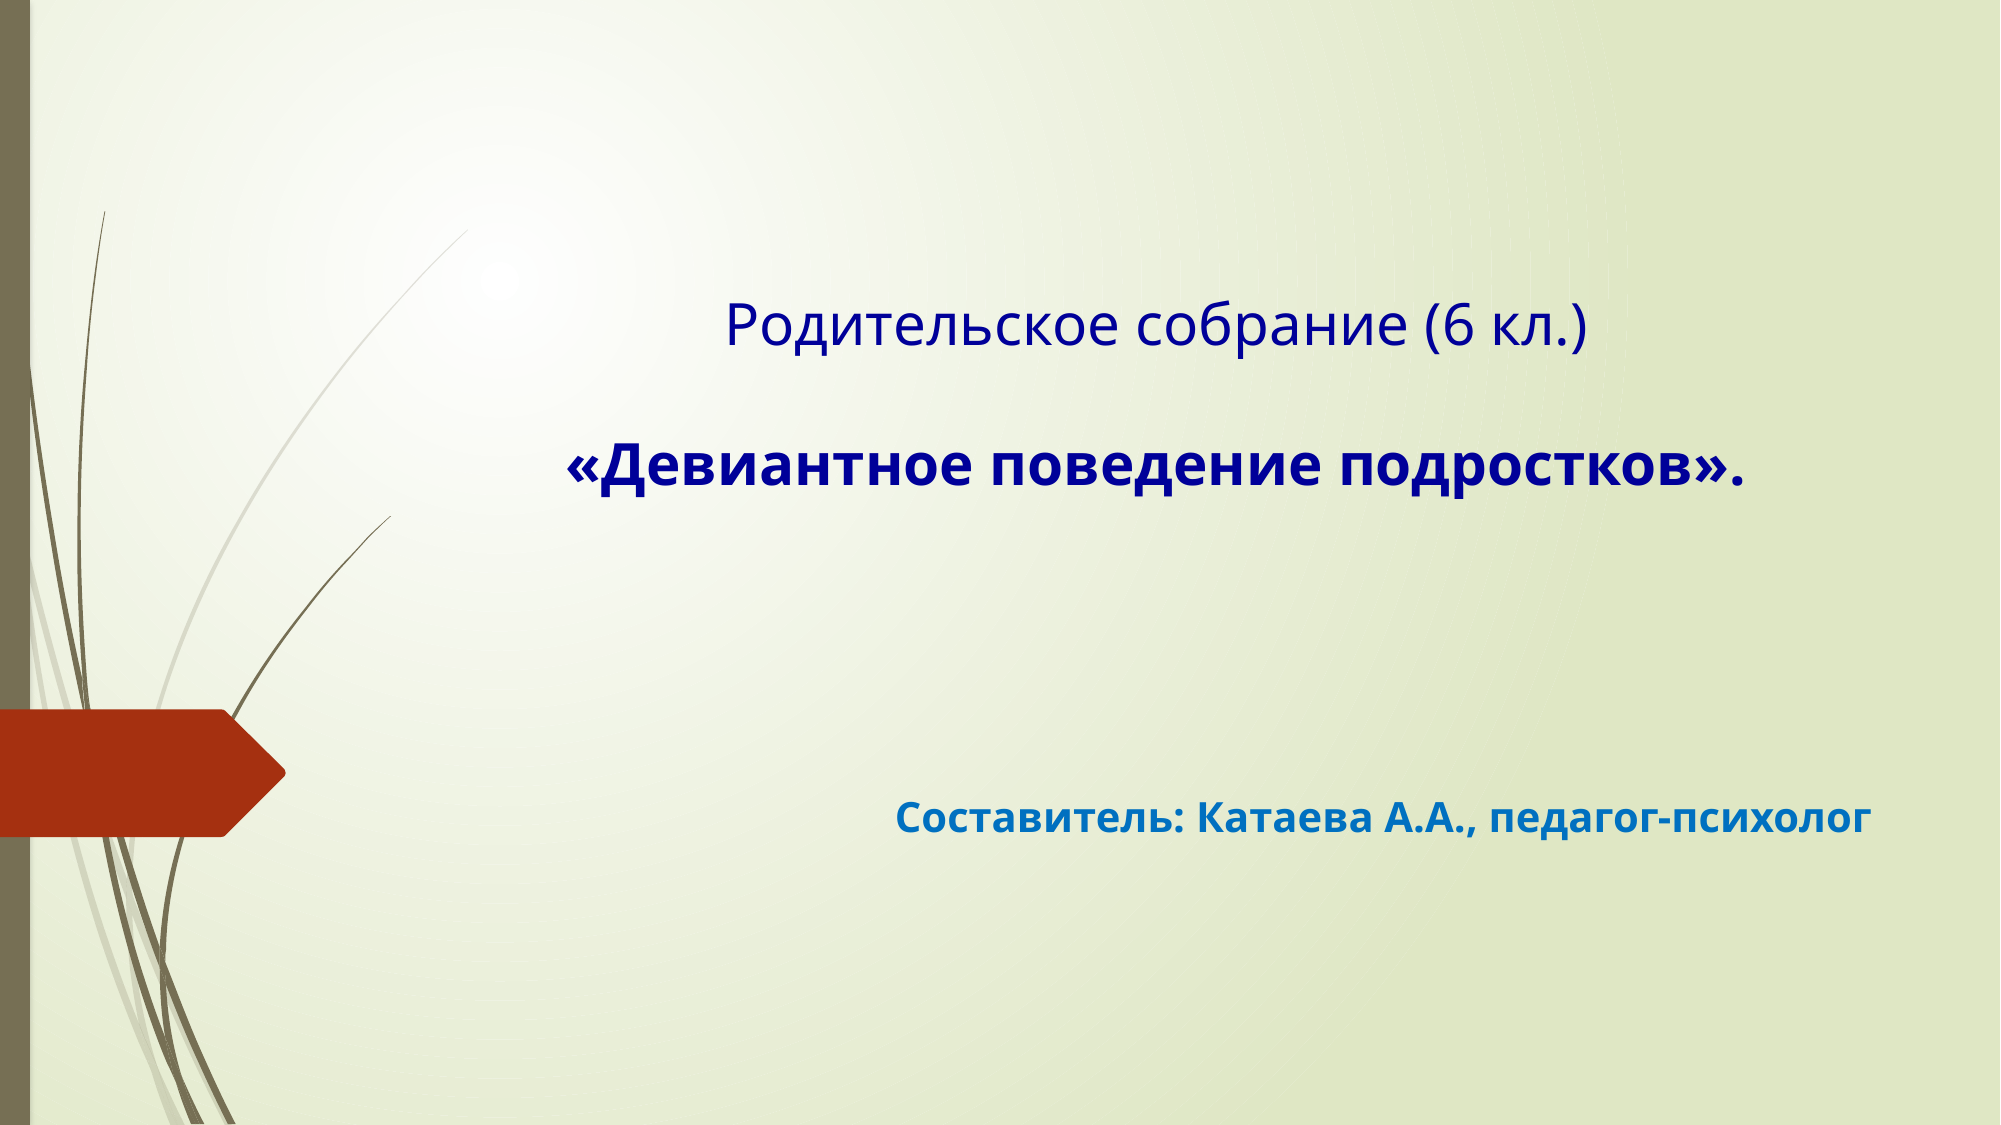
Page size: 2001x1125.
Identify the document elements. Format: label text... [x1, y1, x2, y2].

title Родительское собрание (6 кл.) «Девиантное поведение подростков». [424, 259, 1888, 505]
subtitle Составитель: Катаева А.А., педагог-психолог [424, 783, 1888, 969]
